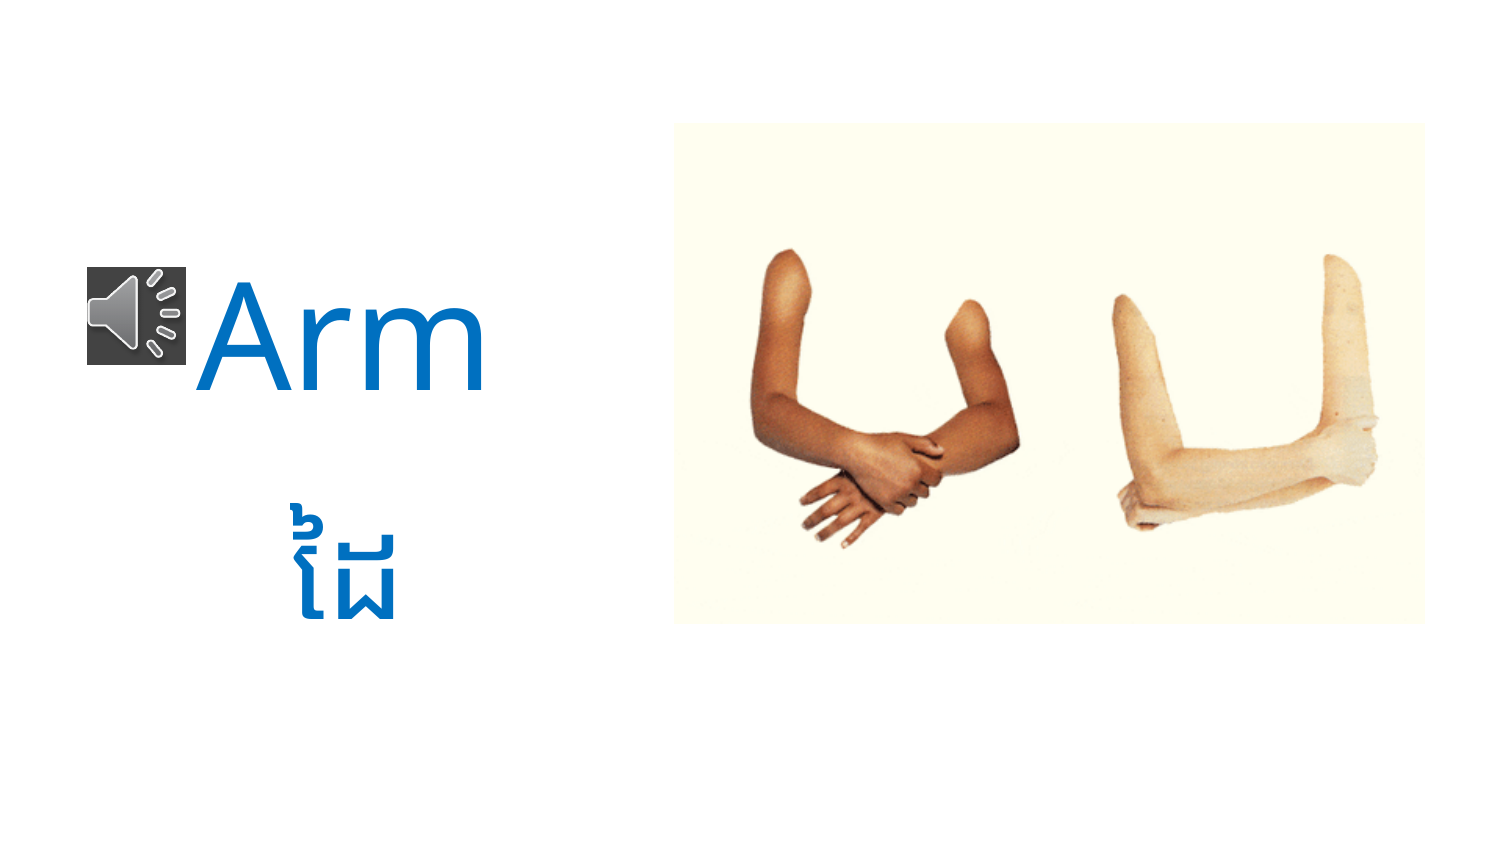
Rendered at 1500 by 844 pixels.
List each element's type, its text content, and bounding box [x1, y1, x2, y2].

picture [86, 265, 187, 367]
picture [673, 122, 1425, 624]
text_box Arm [0, 165, 668, 420]
text_box ដៃ [100, 517, 595, 645]
